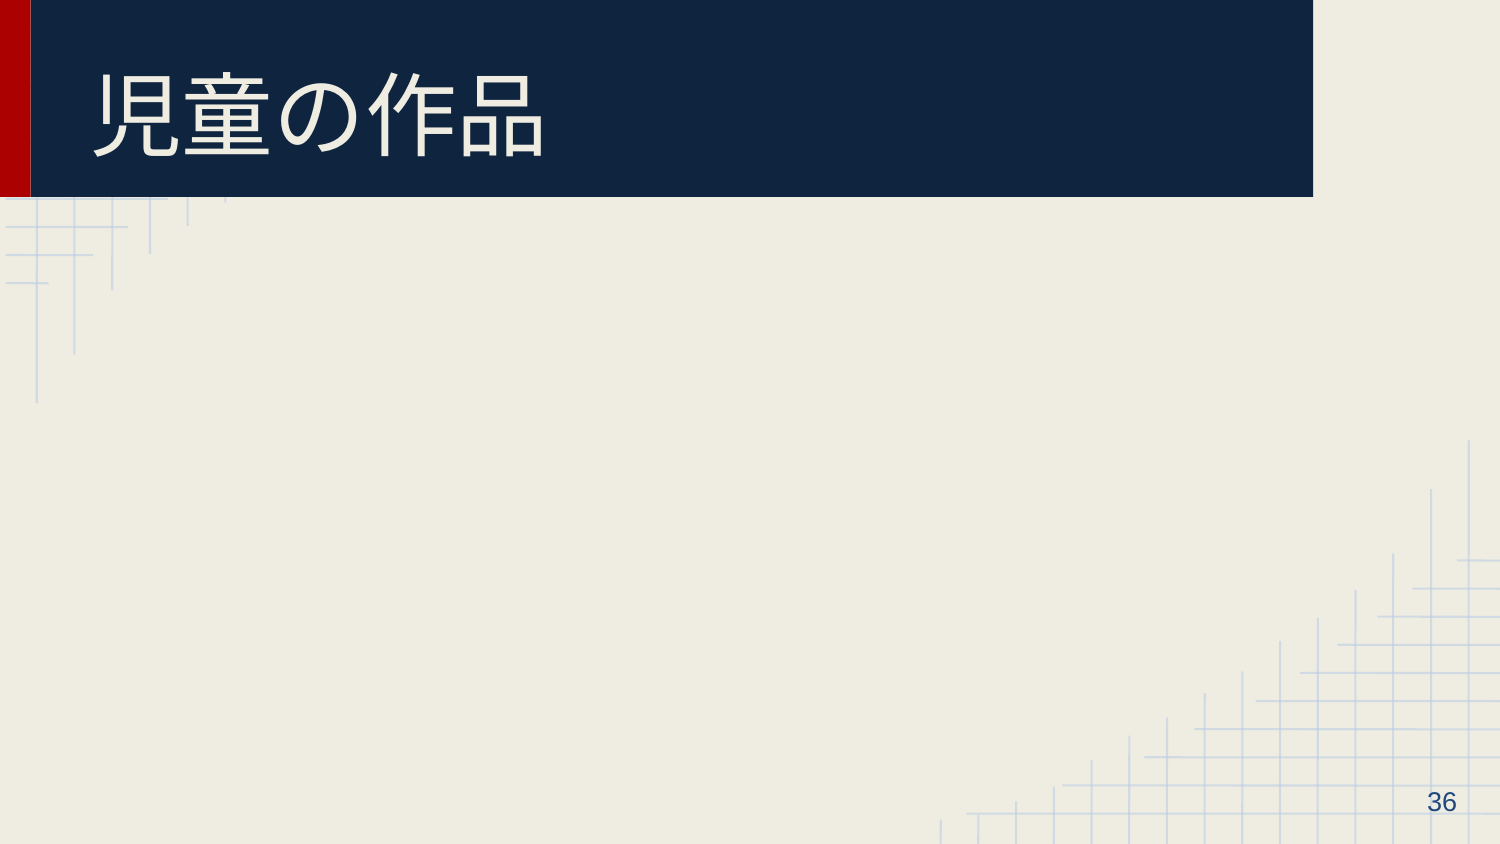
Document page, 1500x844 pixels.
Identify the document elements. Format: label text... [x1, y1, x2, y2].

title 児童の作品 [75, 16, 1276, 183]
slide_number ‹#› [1382, 758, 1473, 844]
